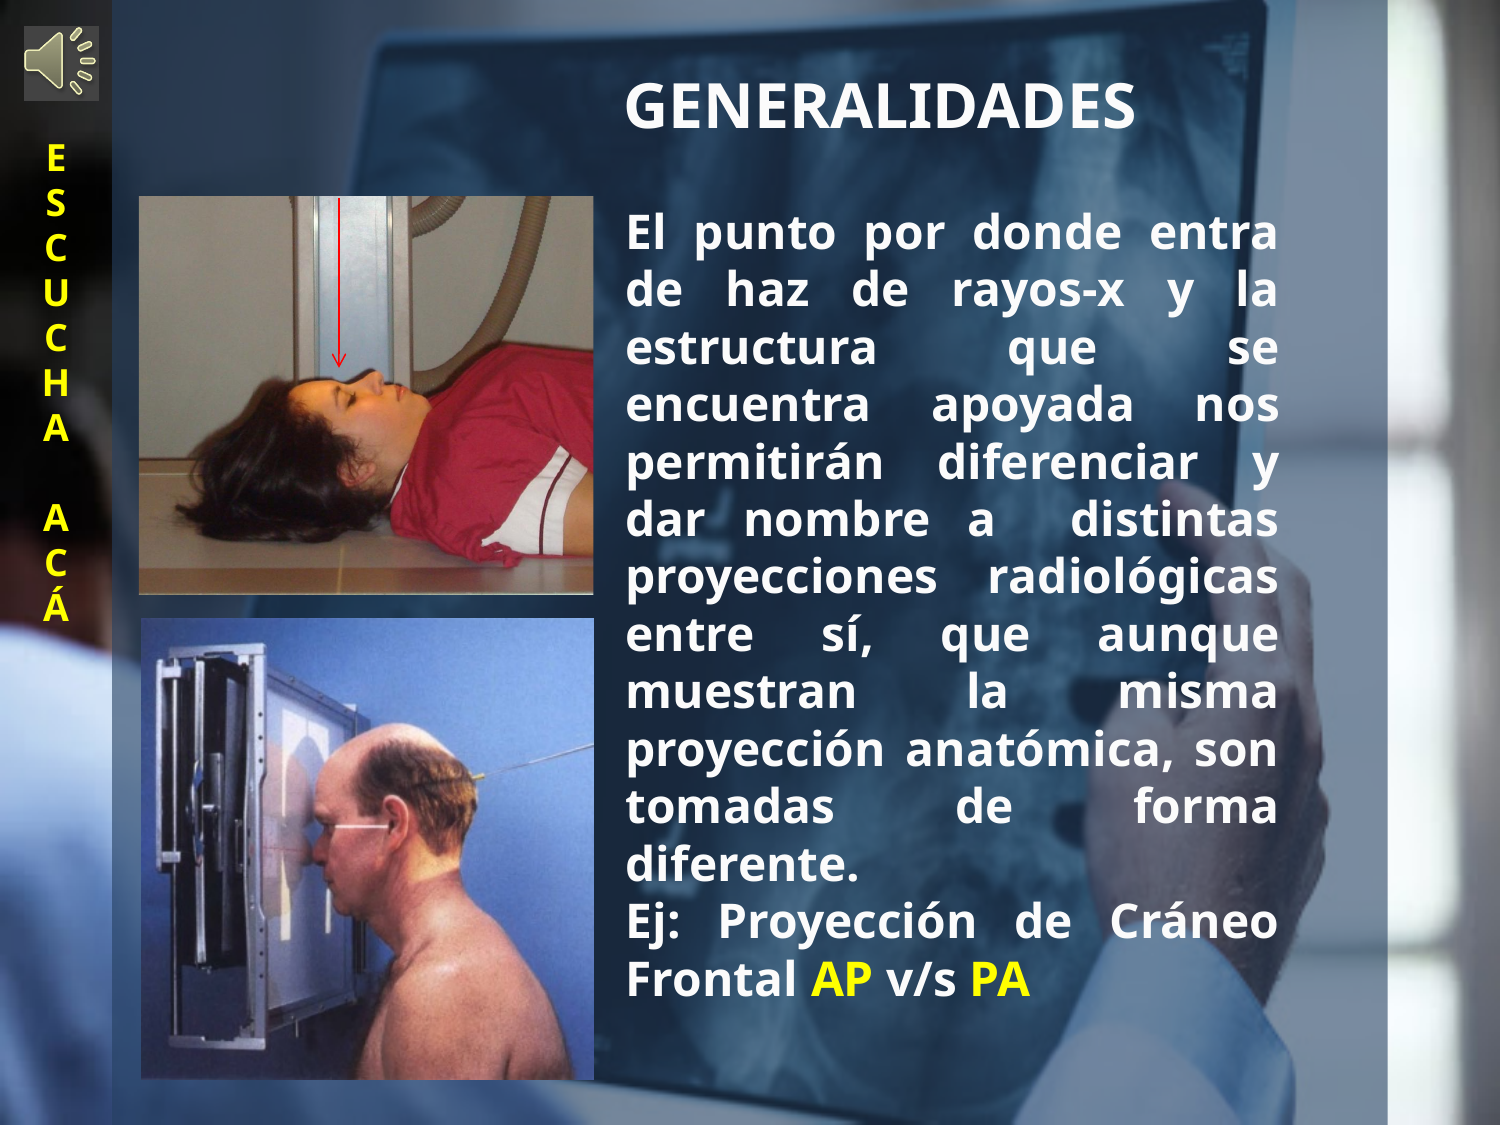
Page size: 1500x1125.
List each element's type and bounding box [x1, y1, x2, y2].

picture [0, 0, 1500, 1125]
text_box [138, 196, 594, 595]
